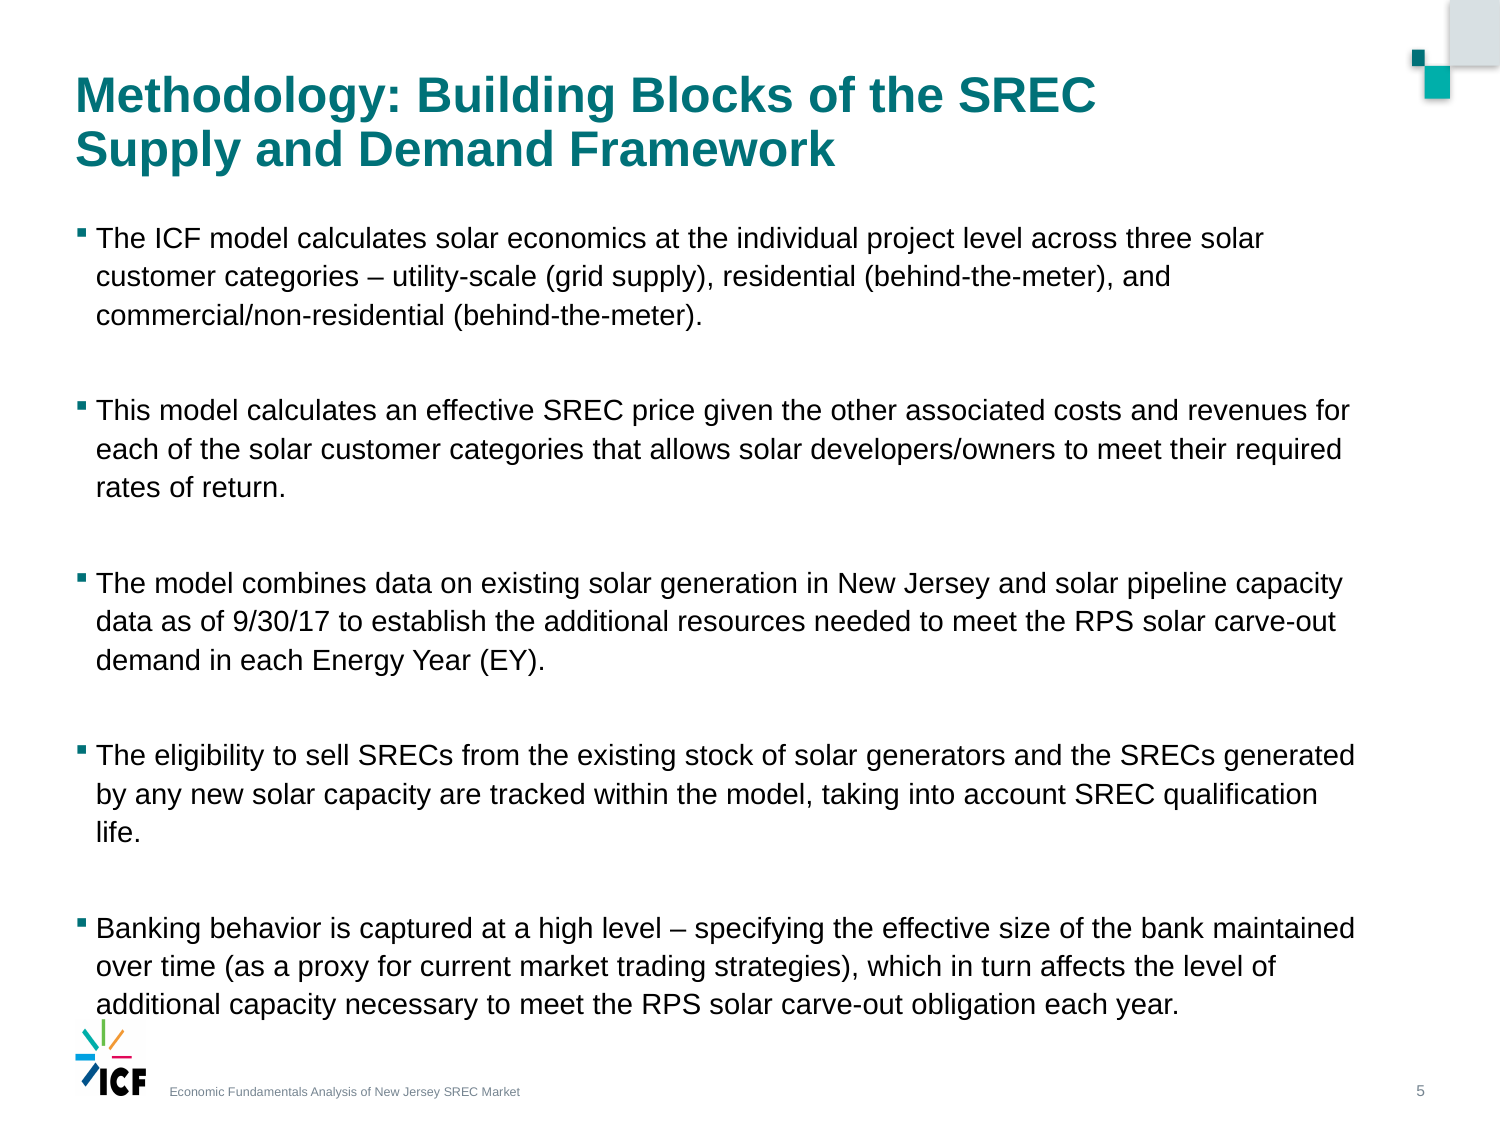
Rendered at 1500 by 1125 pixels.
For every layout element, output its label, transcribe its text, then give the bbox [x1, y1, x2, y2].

list The ICF model calculates solar economics at the individual project level across three solar customer categories – utility-scale (grid supply), residential (behind-the-meter), and commercial/non-residential (behind-the-meter). This model calculates an effective SREC price given the other associated costs and revenues for each of the solar customer categories that allows solar developers/owners to meet their required rates of return. The model combines data on existing solar generation in New Jersey and solar pipeline capacity data as of 9/30/17 to establish the additional resources needed to meet the RPS solar carve-out demand in each Energy Year (EY). The eligibility to sell SRECs from the existing stock of solar generators and the SRECs generated by any new solar capacity are tracked within the model, taking into account SREC qualification life. Banking behavior is captured at a high level – specifying the effective size of the bank maintained over time (as a proxy for current market trading strategies), which in turn affects the level of additional capacity necessary to meet the RPS solar carve-out obligation each year. [75, 215, 1367, 1012]
slide_number 5 [1366, 1039, 1425, 1100]
title Methodology: Building Blocks of the SREC Supply and Demand Framework [75, 69, 1201, 187]
picture [75, 1019, 146, 1096]
